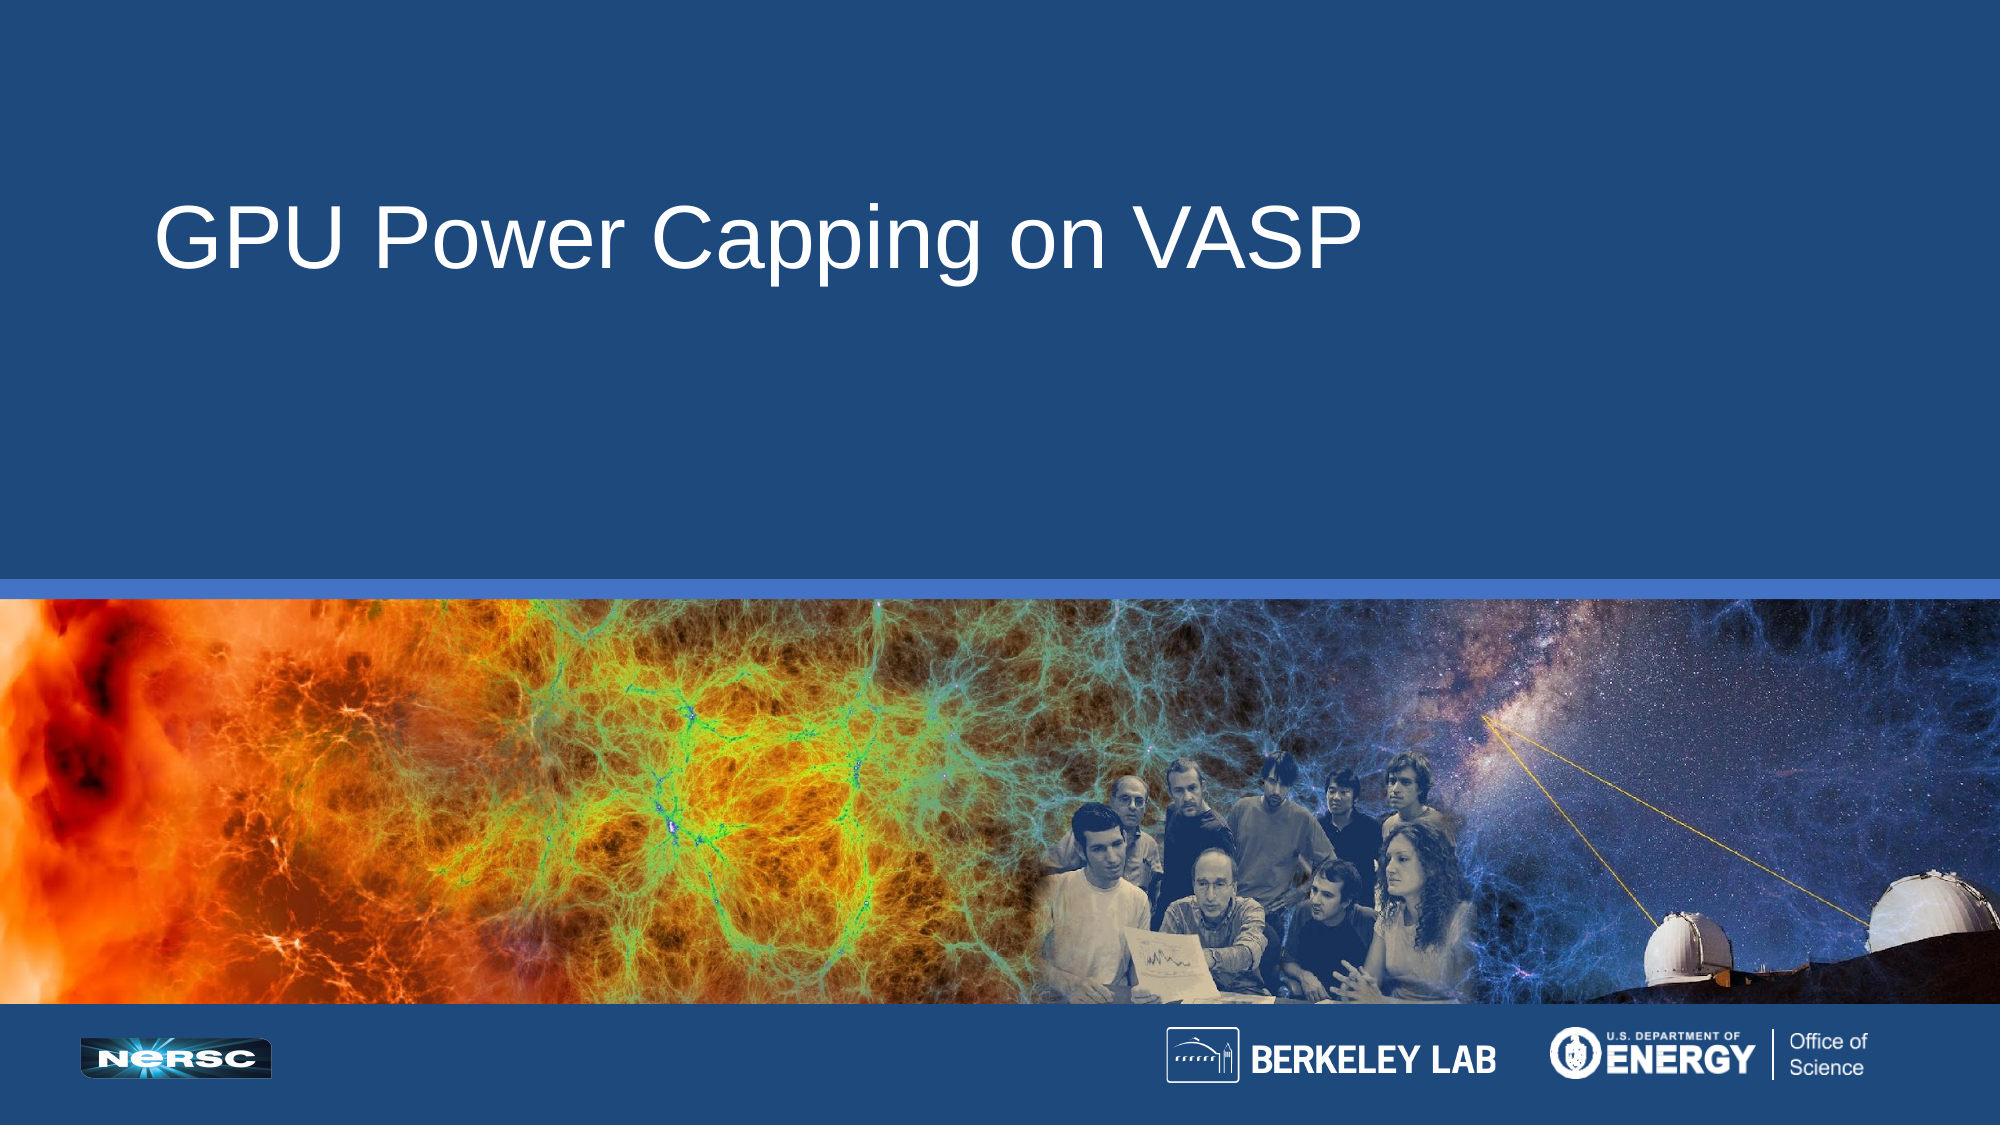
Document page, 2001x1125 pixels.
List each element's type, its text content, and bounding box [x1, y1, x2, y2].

picture [1550, 1027, 1756, 1079]
picture [0, 600, 2000, 1004]
picture [1166, 1027, 1496, 1083]
picture [57, 1014, 278, 1085]
picture [1790, 1033, 1868, 1075]
title GPU Power Capping on VASP [153, 162, 1884, 271]
